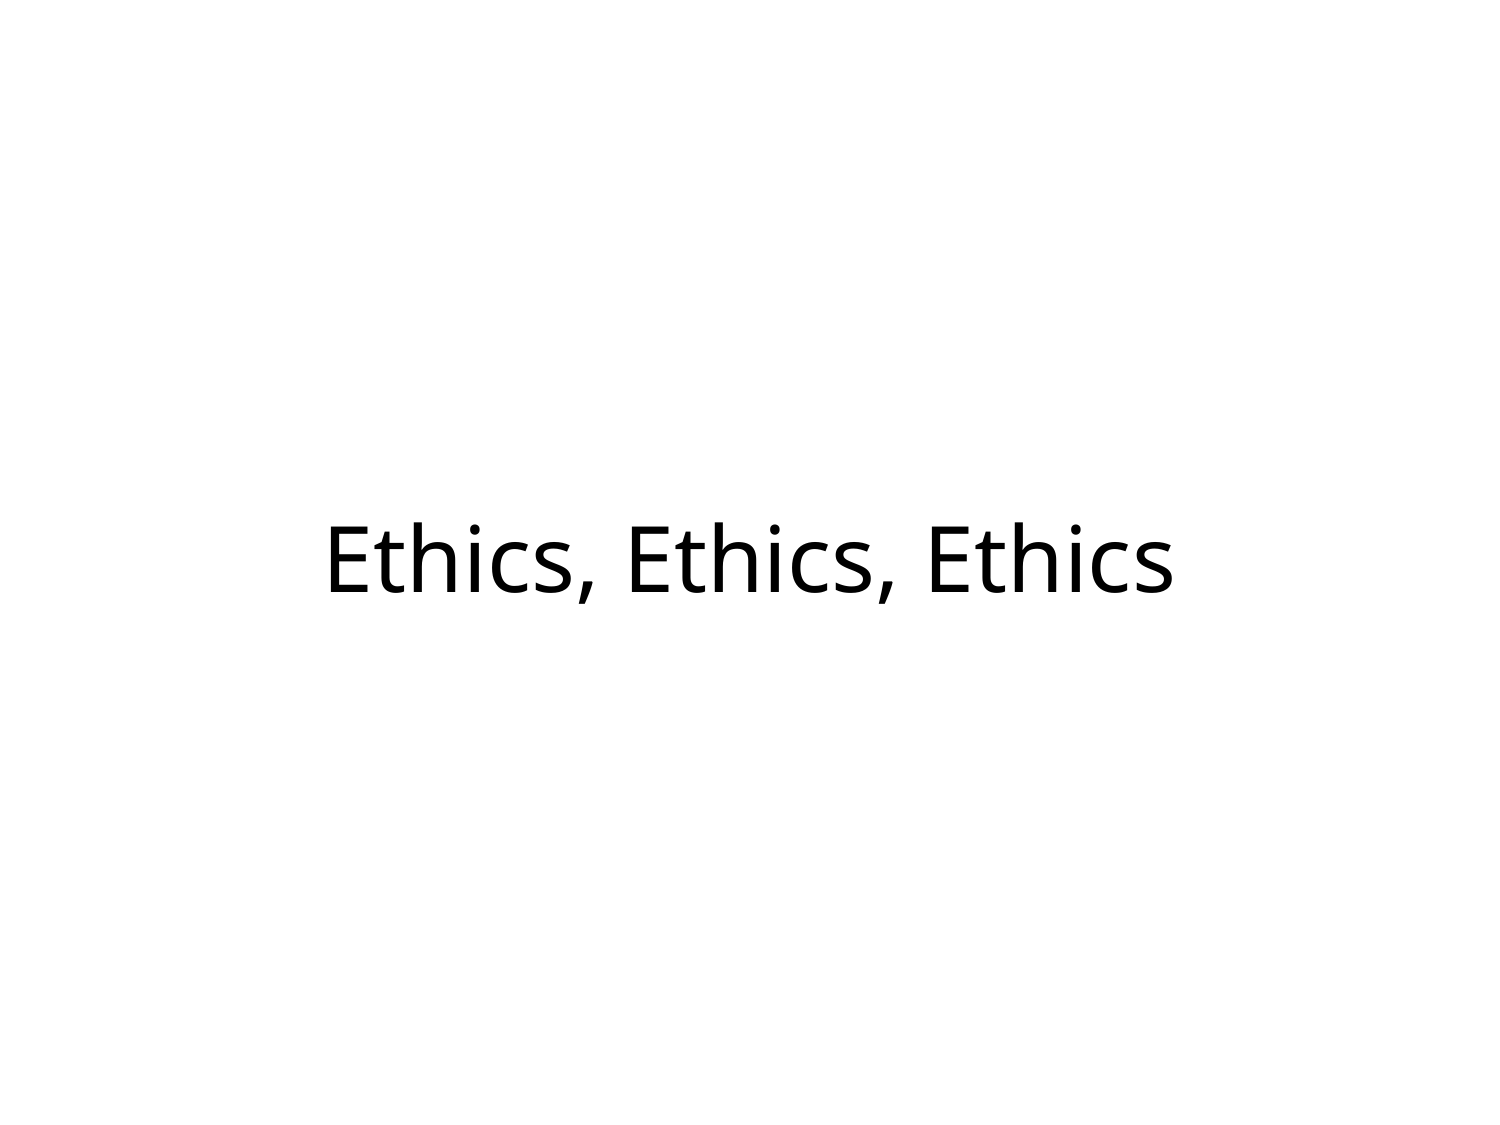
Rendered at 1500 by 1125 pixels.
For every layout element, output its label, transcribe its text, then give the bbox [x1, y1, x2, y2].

title Ethics, Ethics, Ethics [75, 462, 1425, 650]
